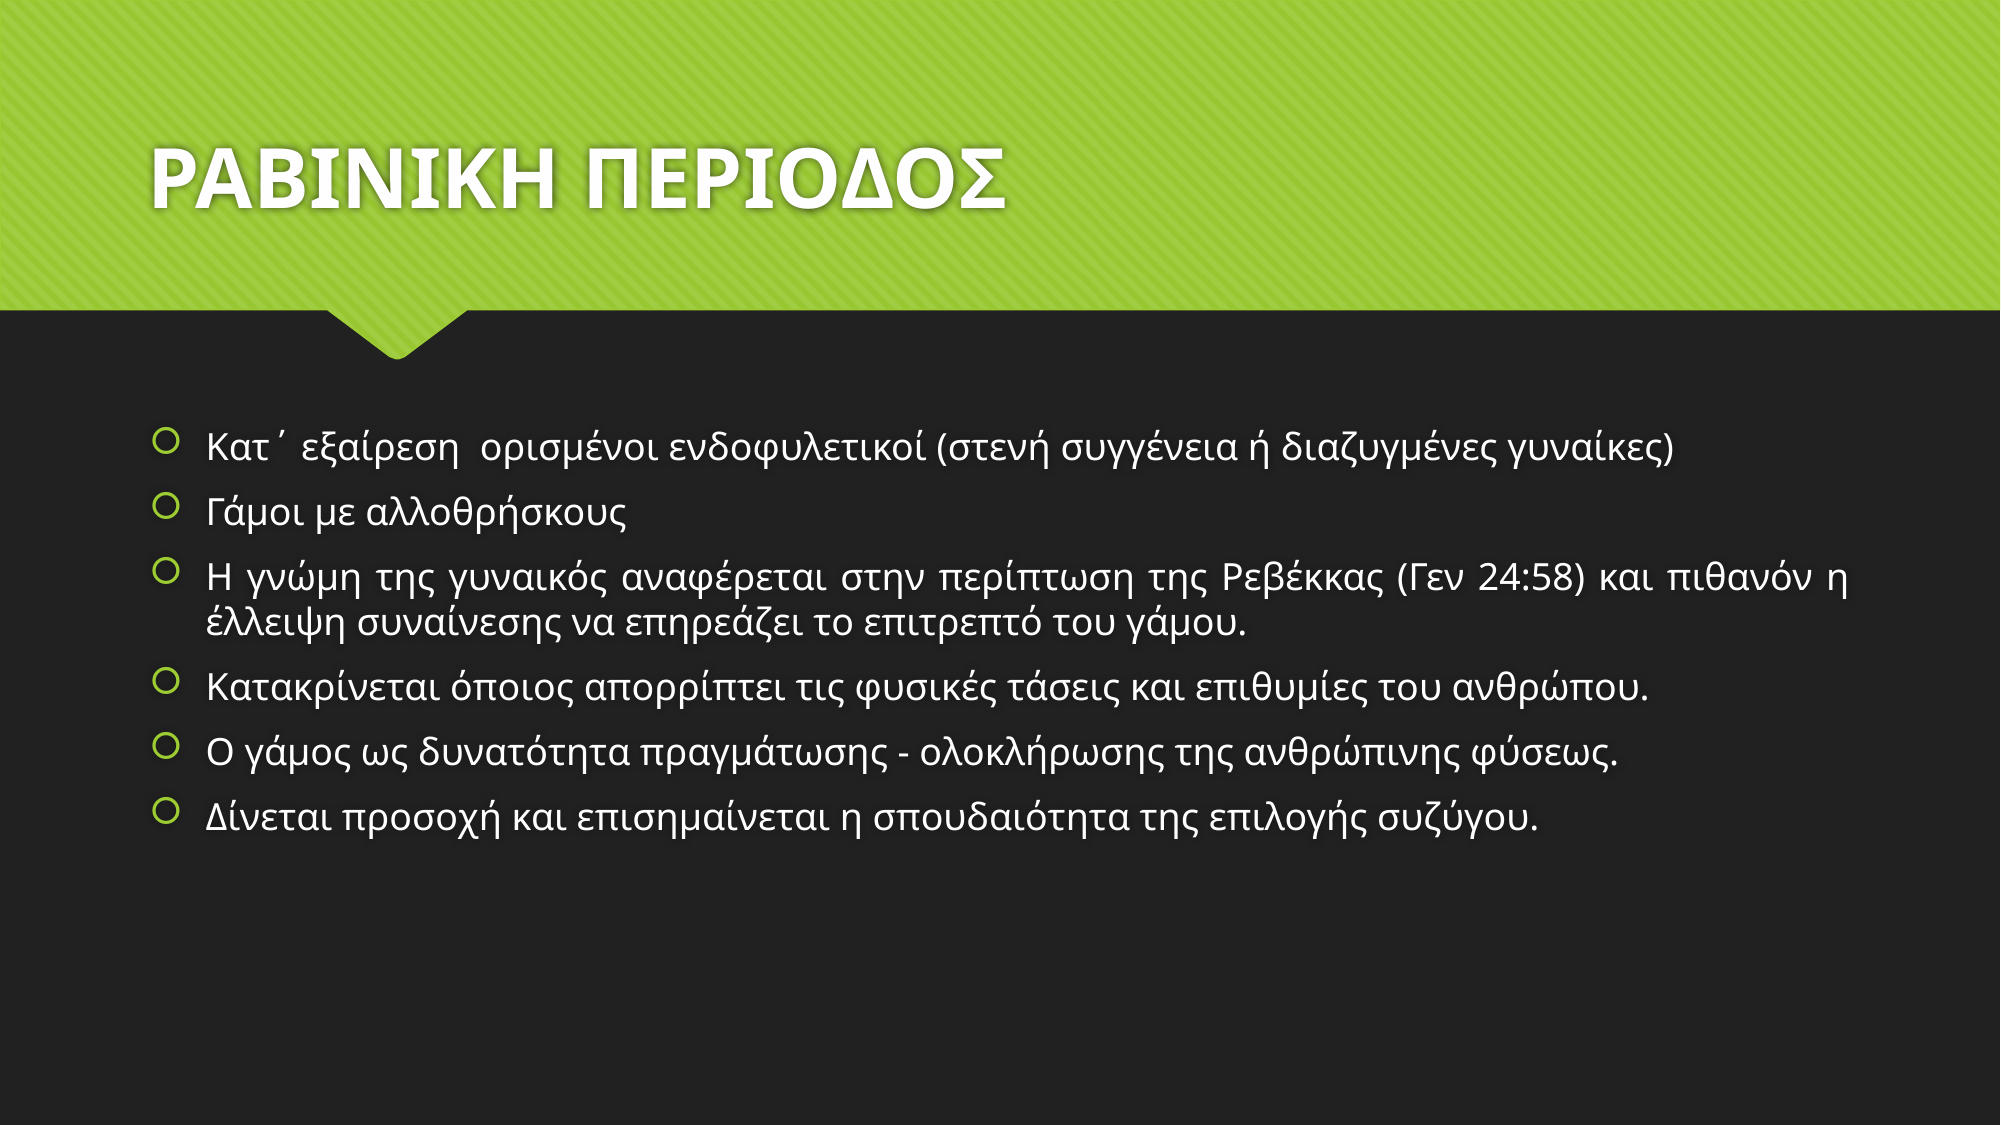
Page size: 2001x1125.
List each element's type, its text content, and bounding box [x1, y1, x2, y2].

list Κατ΄ εξαίρεση ορισμένοι ενδοφυλετικοί (στενή συγγένεια ή διαζυγμένες γυναίκες) Γάμοι με αλλοθρήσκους Η γνώμη της γυναικός αναφέρεται στην περίπτωση της Ρεβέκκας (Γεν 24:58) και πιθανόν η έλλειψη συναίνεσης να επηρεάζει το επιτρεπτό του γάμου. Κατακρίνεται όποιος απορρίπτει τις φυσικές τάσεις και επιθυμίες του ανθρώπου. Ο γάμος ως δυνατότητα πραγμάτωσης - ολοκλήρωσης της ανθρώπινης φύσεως. Δίνεται προσοχή και επισημαίνεται η σπουδαιότητα της επιλογής συζύγου. [134, 364, 1866, 962]
title ΡΑΒΙΝΙΚΗ ΠΕΡΙΟΔΟΣ [132, 73, 1868, 233]
